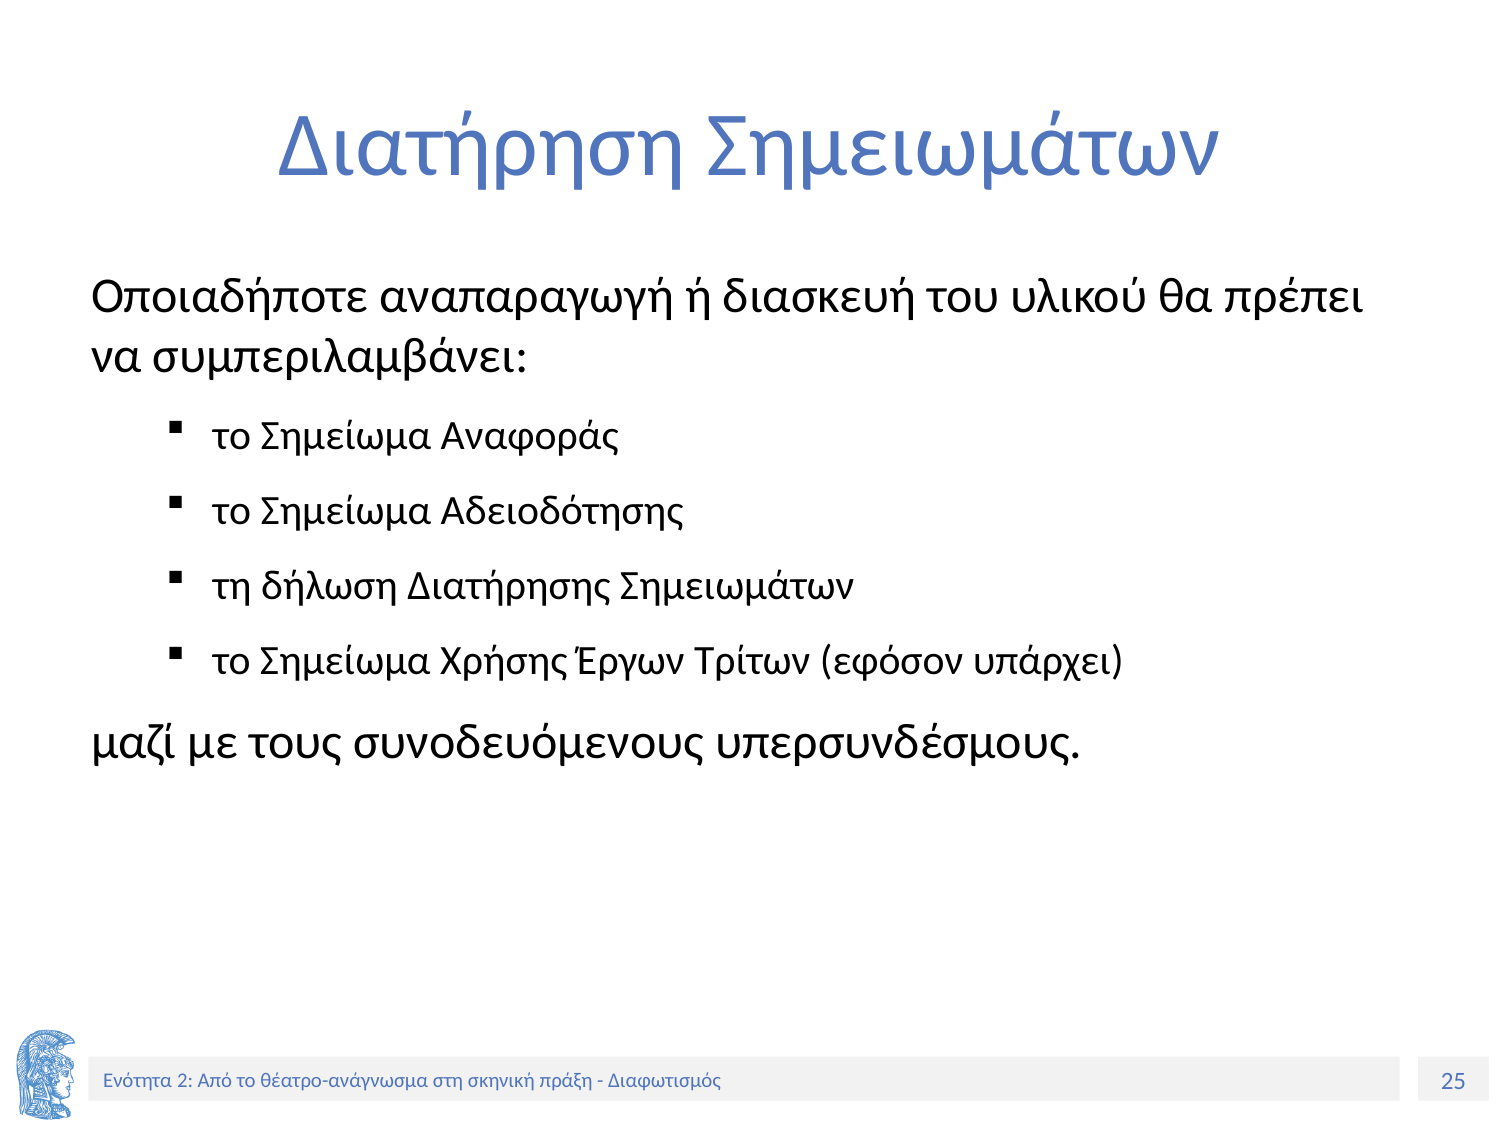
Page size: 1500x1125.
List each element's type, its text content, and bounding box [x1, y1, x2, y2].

picture [9, 1026, 81, 1120]
list Οποιαδήποτε αναπαραγωγή ή διασκευή του υλικού θα πρέπει να συμπεριλαμβάνει: το Σημείωμα Αναφοράς το Σημείωμα Αδειοδότησης τη δήλωση Διατήρησης Σημειωμάτων το Σημείωμα Χρήσης Έργων Τρίτων (εφόσον υπάρχει) μαζί με τους συνοδευόμενους υπερσυνδέσμους. [76, 255, 1427, 998]
title Διατήρηση Σημειωμάτων [75, 45, 1425, 233]
